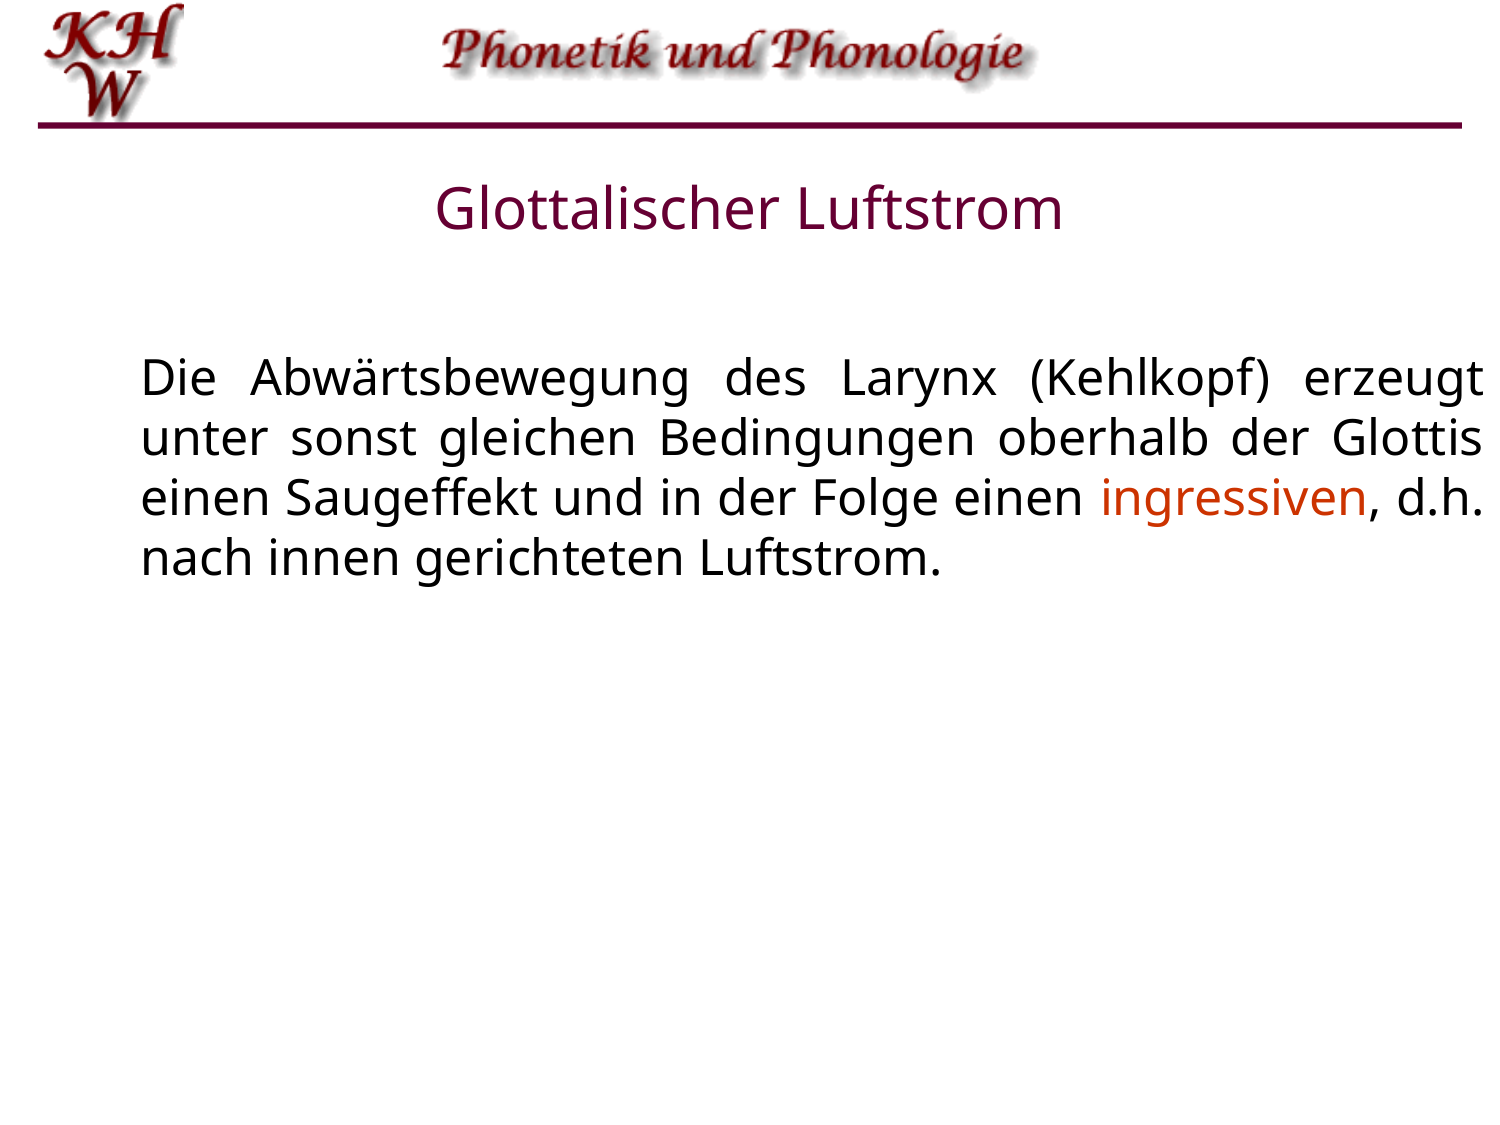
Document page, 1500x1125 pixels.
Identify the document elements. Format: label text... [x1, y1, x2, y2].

title Glottalischer Luftstrom [41, 125, 1459, 288]
picture [442, 18, 1046, 105]
picture [42, 0, 184, 122]
list Die Abwärtsbewegung des Larynx (Kehlkopf) erzeugt unter sonst gleichen Bedingungen oberhalb der Glottis einen Saugeffekt und in der Folge einen ingressiven, d.h. nach innen gerichteten Luftstrom. [125, 337, 1500, 1013]
